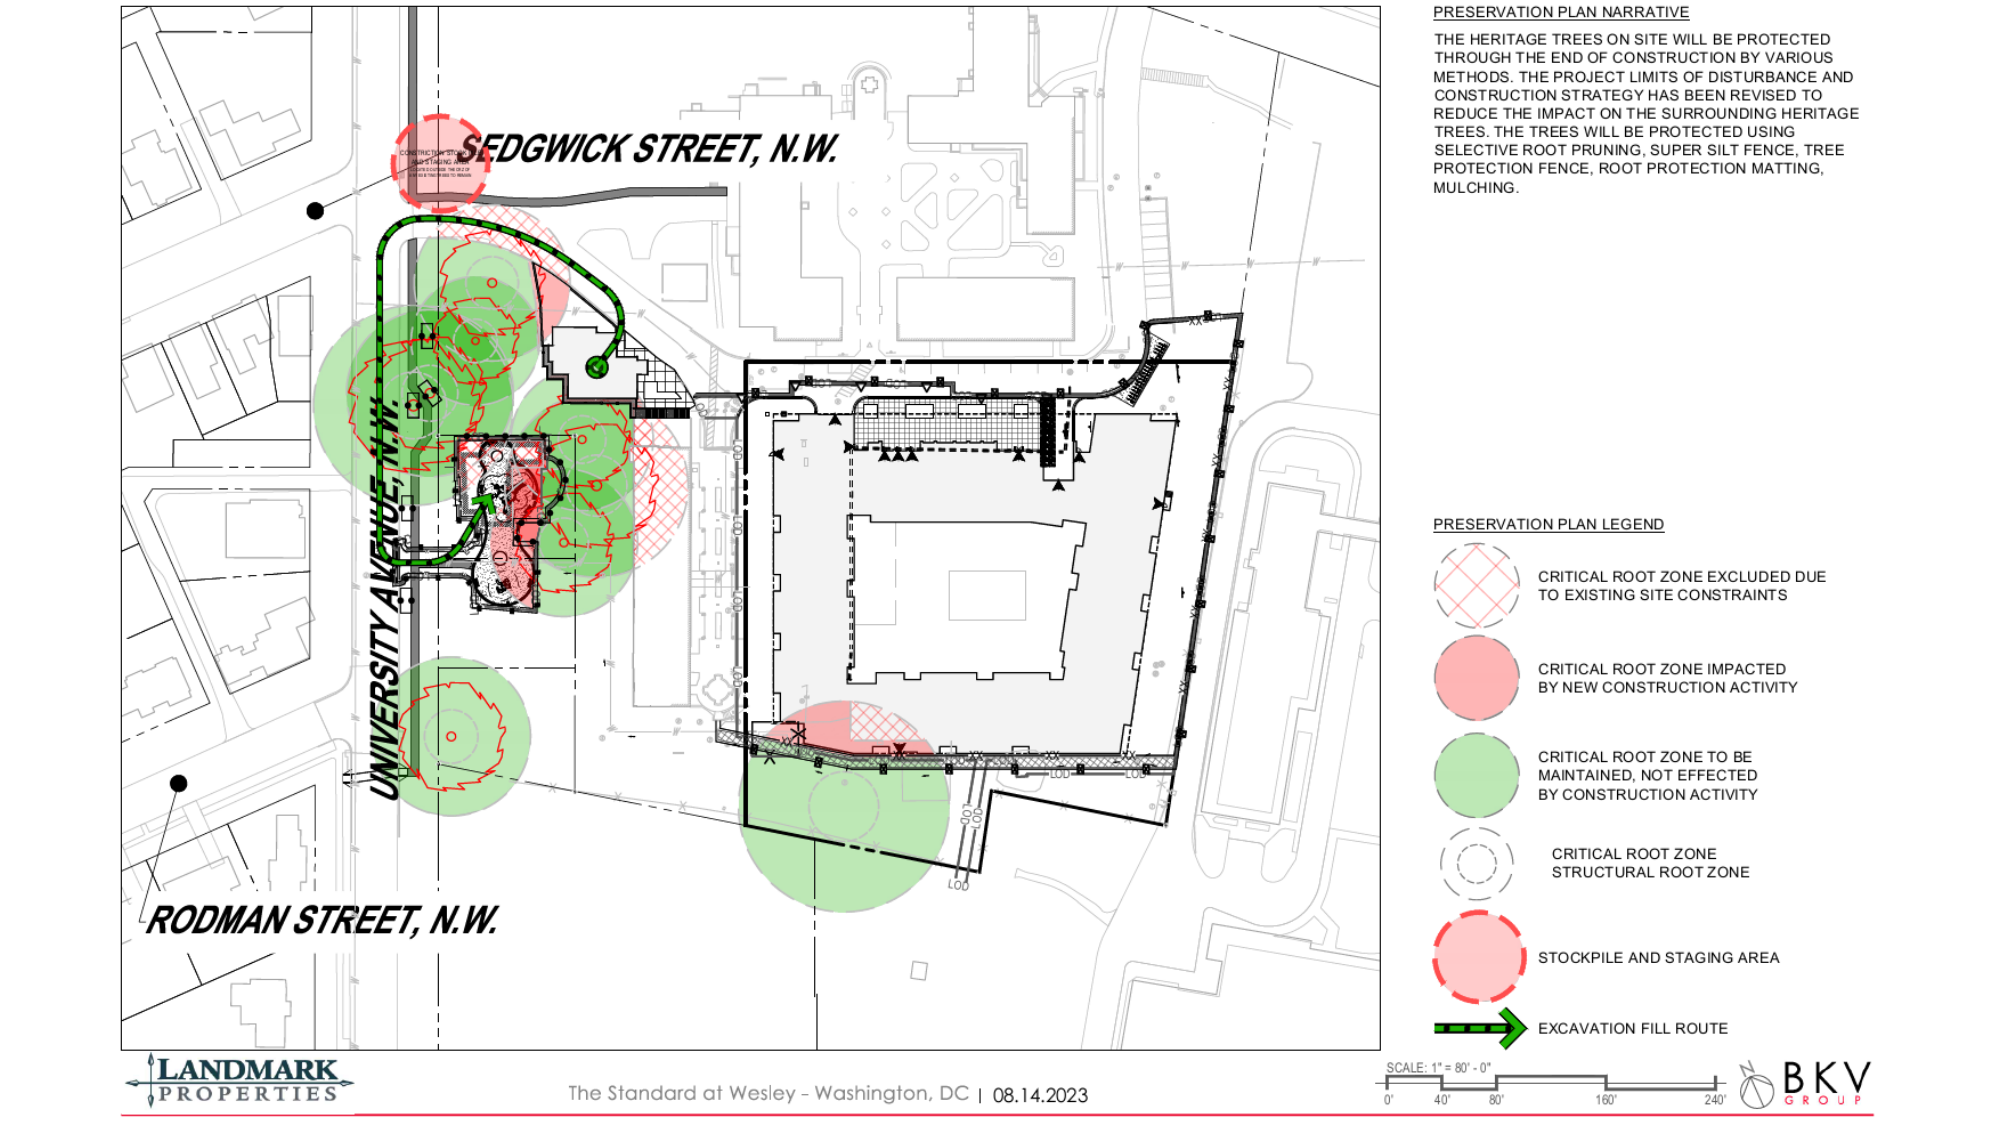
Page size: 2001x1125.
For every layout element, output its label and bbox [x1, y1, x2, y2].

picture [114, 0, 1885, 1125]
